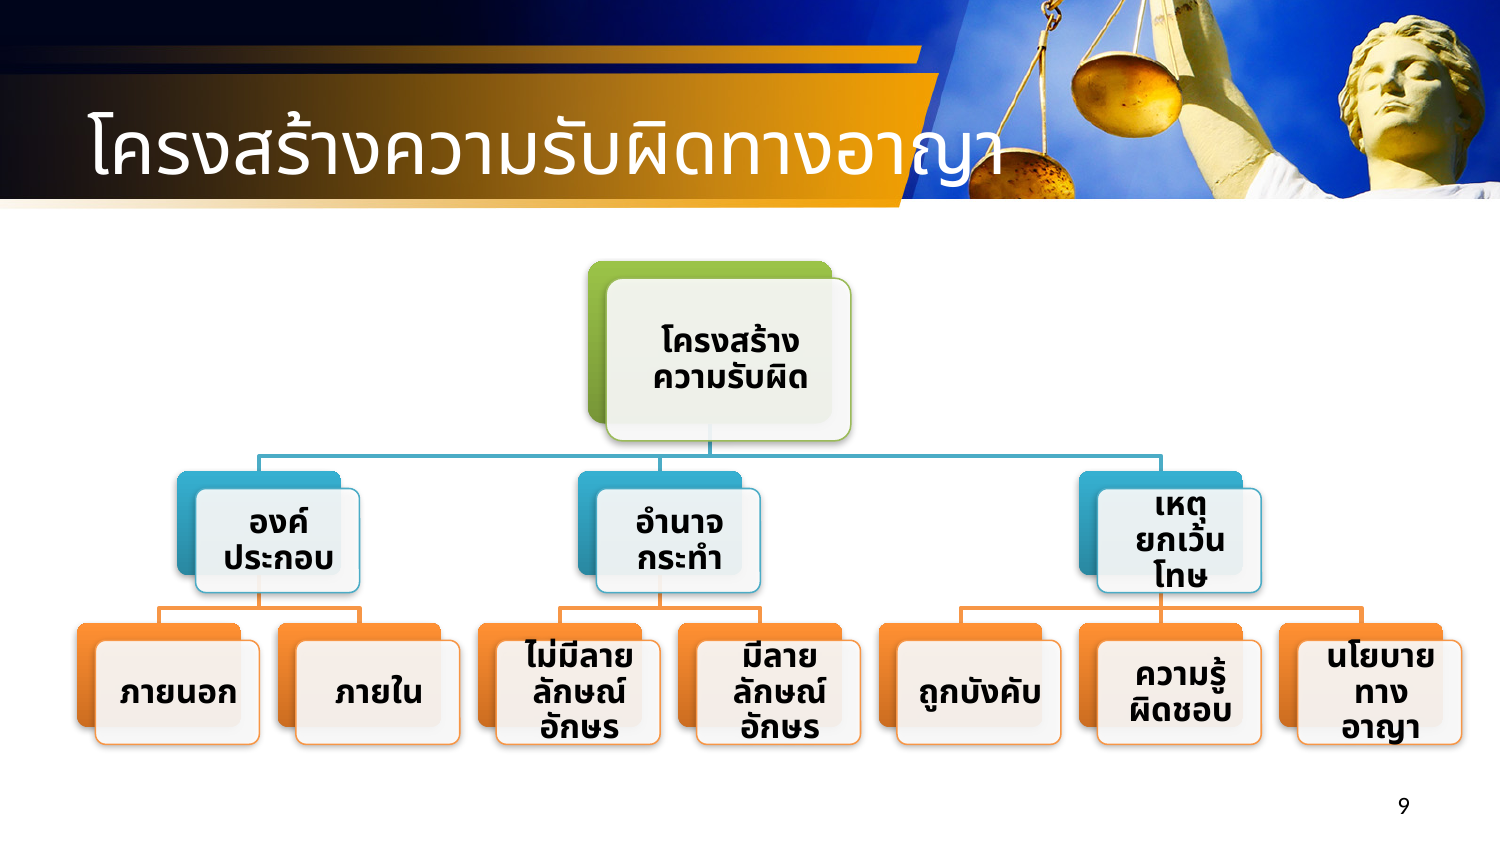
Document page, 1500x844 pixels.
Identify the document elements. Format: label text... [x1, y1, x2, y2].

slide_number 9 [1074, 791, 1425, 827]
picture [0, 0, 1500, 844]
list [75, 221, 1464, 785]
title โครงสร้างความรับผิดทางอาญา [72, 81, 1428, 207]
